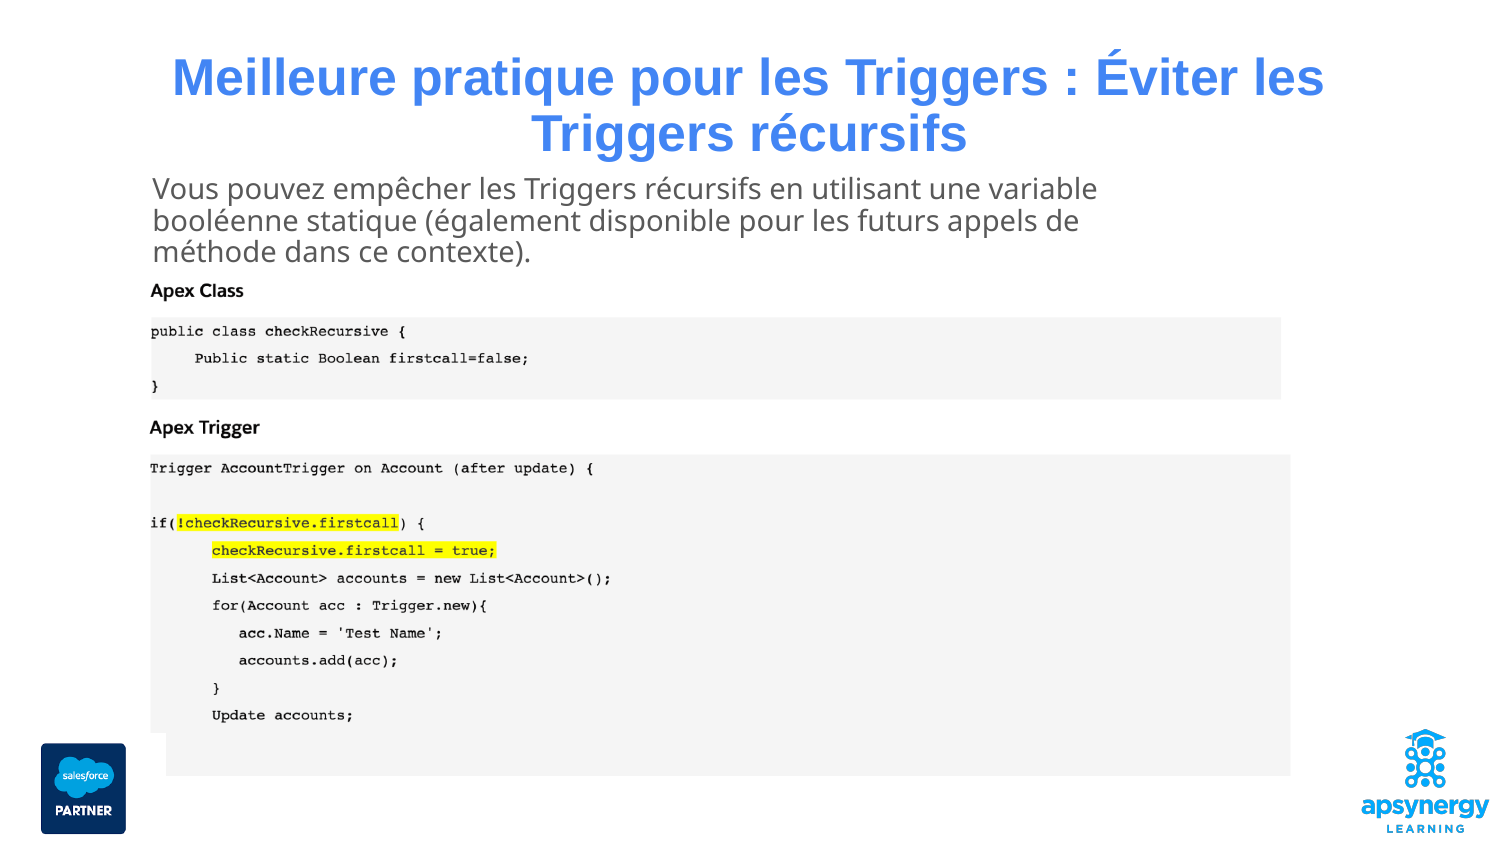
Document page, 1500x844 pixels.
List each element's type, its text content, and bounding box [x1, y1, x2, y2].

picture [1351, 713, 1500, 844]
picture [0, 277, 1298, 844]
title Meilleure pratique pour les Triggers : Éviter les Triggers récursifs [103, 44, 1397, 169]
list Vous pouvez empêcher les Triggers récursifs en utilisant une variable booléenne statique (également disponible pour les futurs appels de méthode dans ce contexte). [141, 168, 1204, 276]
